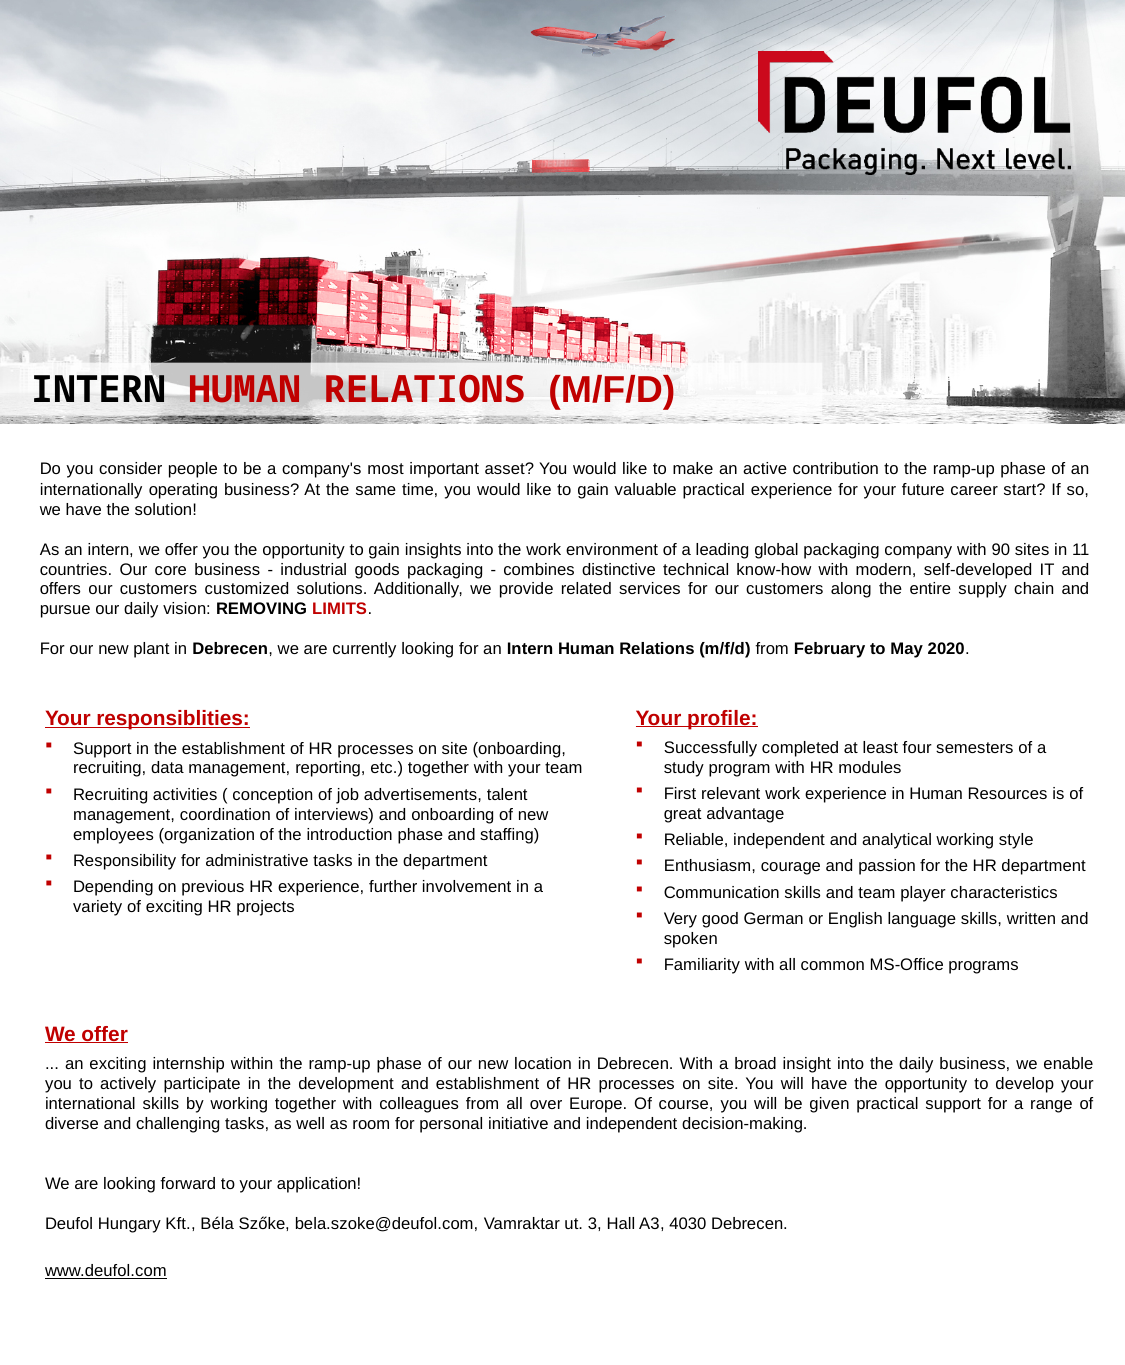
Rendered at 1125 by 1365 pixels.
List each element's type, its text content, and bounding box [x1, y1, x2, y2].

text_box Do you consider people to be a company's most important asset? You would like to make an active contribution to the ramp-up phase of an internationally operating business? At the same time, you would like to gain valuable practical experience for your future career start? If so, we have the solution! As an intern, we offer you the opportunity to gain insights into the work environment of a leading global packaging company with 90 sites in 11 countries. Our core business - industrial goods packaging - combines distinctive technical know-how with modern, self-developed IT and offers our customers customized solutions. Additionally, we provide related services for our customers along the entire supply chain and pursue our daily vision: REMOVING LIMITS. For our new plant in Debrecen, we are currently looking for an Intern Human Relations (m/f/d) from February to May 2020. [23, 432, 1108, 684]
text_box We offer ... an exciting internship within the ramp-up phase of our new location in Debrecen. With a broad insight into the daily business, we enable you to actively participate in the development and establishment of HR processes on site. You will have the opportunity to develop your international skills by working together with colleagues from all over Europe. Of course, you will be given practical support for a range of diverse and challenging tasks, as well as room for personal initiative and independent decision-making. We are looking forward to your application! Deufol Hungary Kft., Béla Szőke, bela.szoke@deufol.com, Vamraktar ut. 3, Hall A3, 4030 Debrecen. www.deufol.com [30, 1012, 1110, 1288]
picture [0, 0, 1125, 424]
text_box Your profile: Successfully completed at least four semesters of a study program with HR modules First relevant work experience in Human Resources is of great advantage Reliable, independent and analytical working style Enthusiasm, courage and passion for the HR department Communication skills and team player characteristics Very good German or English language skills, written and spoken Familiarity with all common MS-Office programs [620, 696, 1106, 982]
text_box Your responsiblities: Support in the establishment of HR processes on site (onboarding, recruiting, data management, reporting, etc.) together with your team Recruiting activities ( conception of job advertisements, talent management, coordination of interviews) and onboarding of new employees (organization of the introduction phase and staffing) Responsibility for administrative tasks in the department Depending on previous HR experience, further involvement in a variety of exciting HR projects [30, 697, 610, 924]
